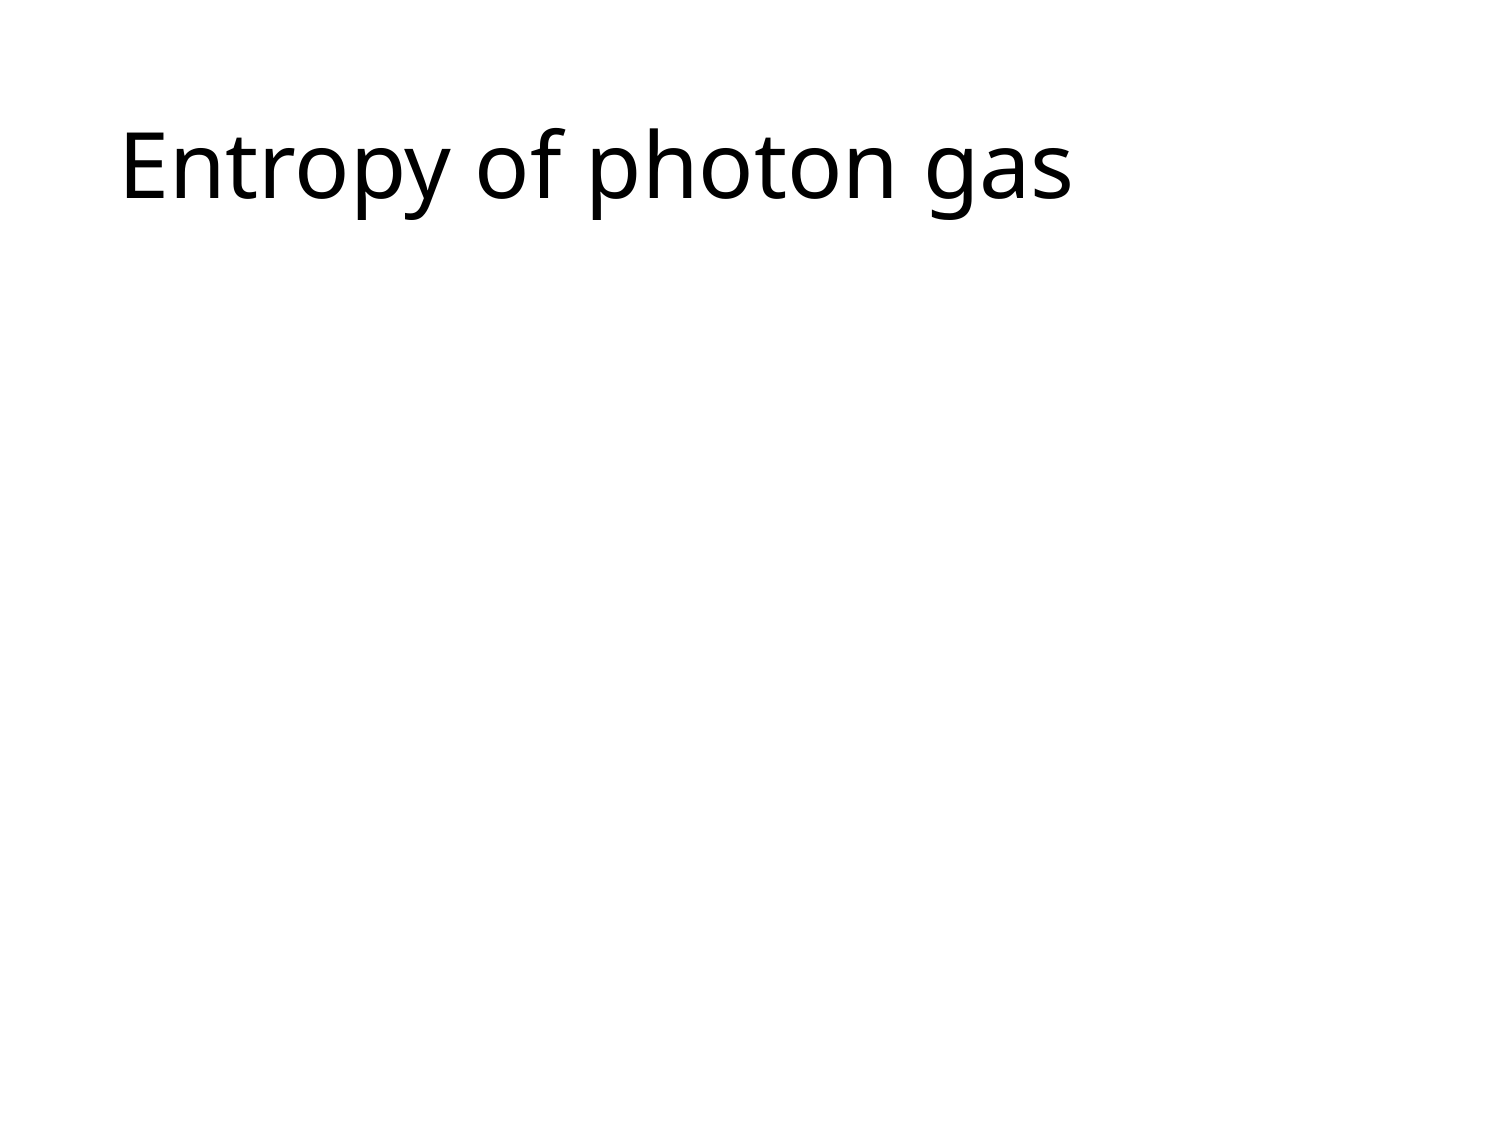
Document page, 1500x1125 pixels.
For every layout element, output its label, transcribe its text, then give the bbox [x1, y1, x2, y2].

title Entropy of photon gas [103, 59, 1397, 278]
